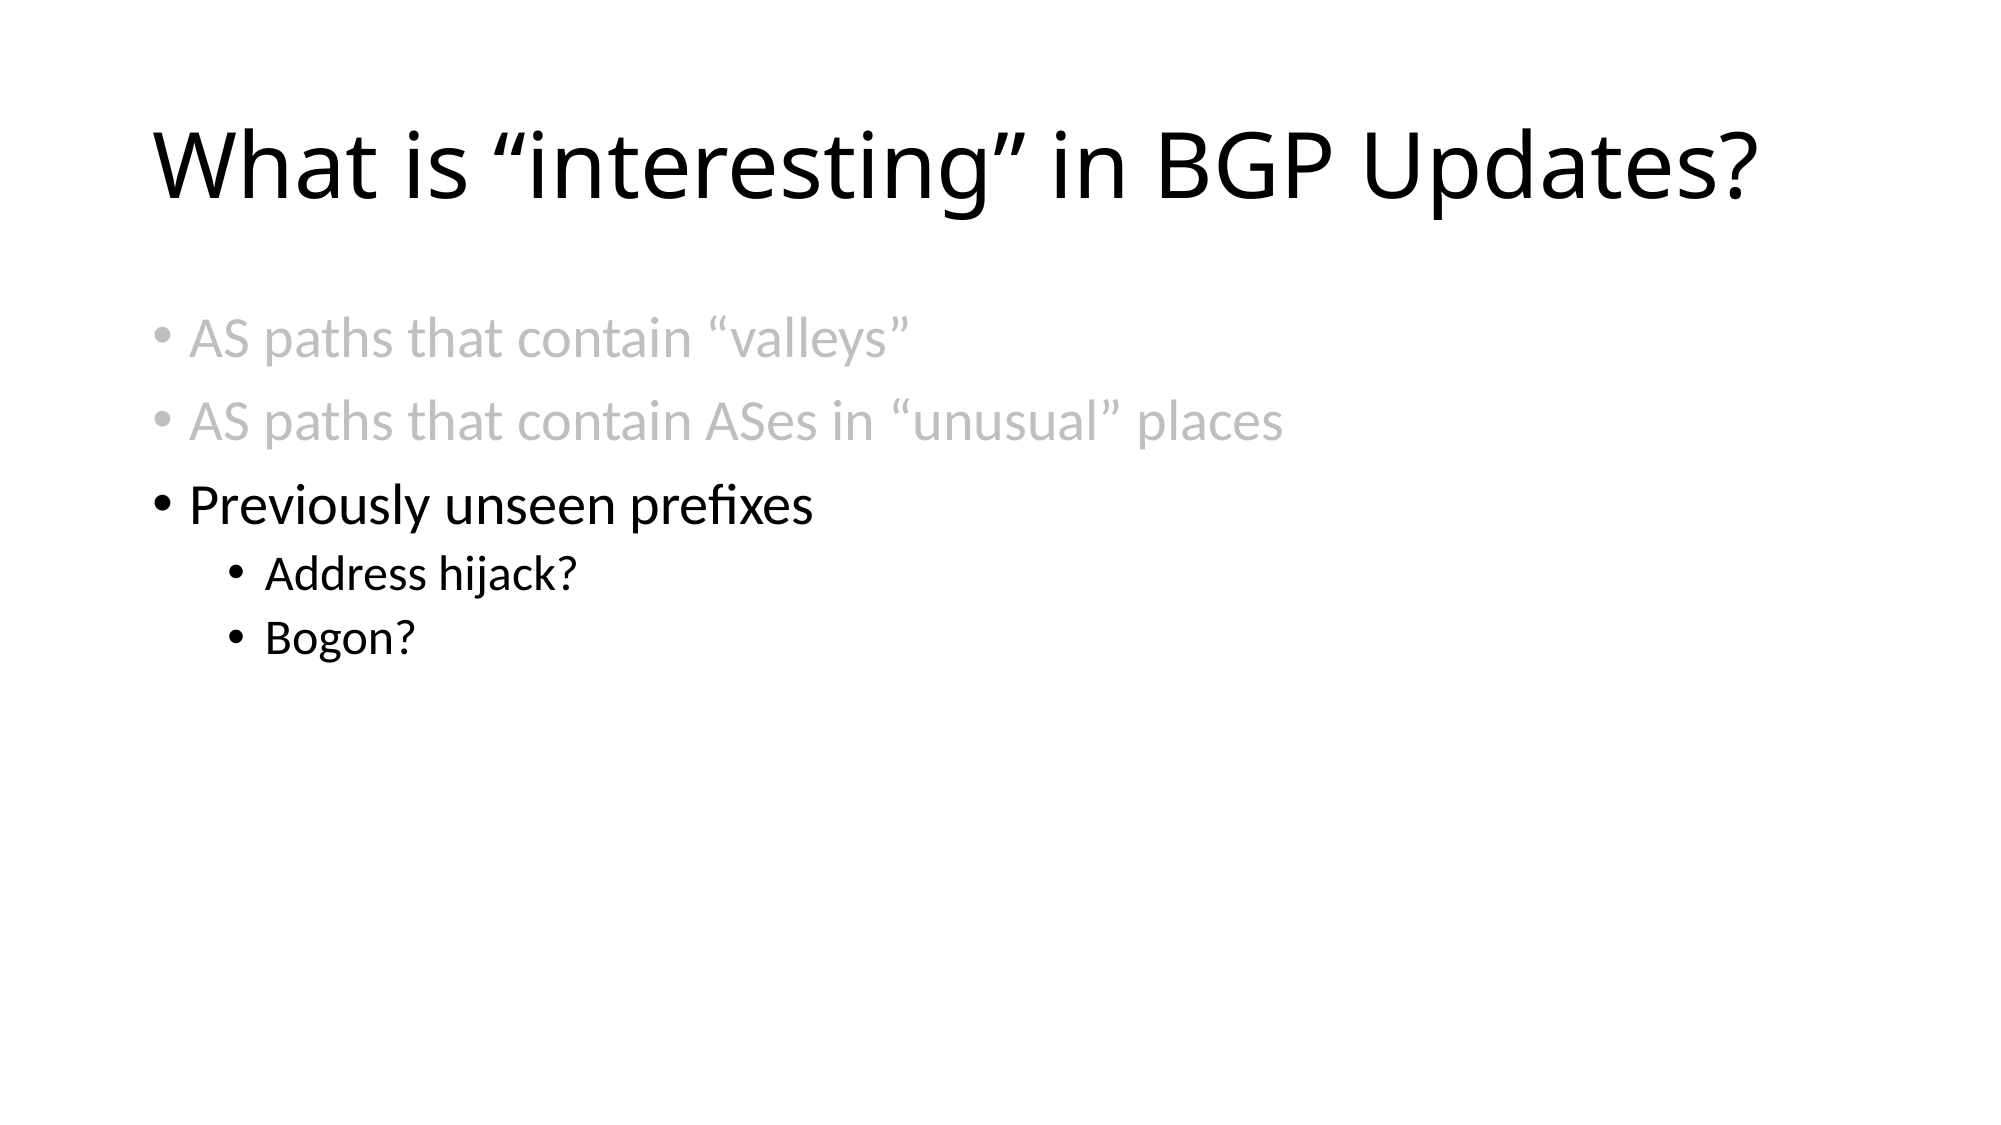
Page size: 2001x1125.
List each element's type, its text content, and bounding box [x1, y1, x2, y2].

list AS paths that contain “valleys” AS paths that contain ASes in “unusual” places Previously unseen prefixes Address hijack? Bogon? [137, 299, 1863, 1014]
title What is “interesting” in BGP Updates? [137, 59, 1863, 278]
